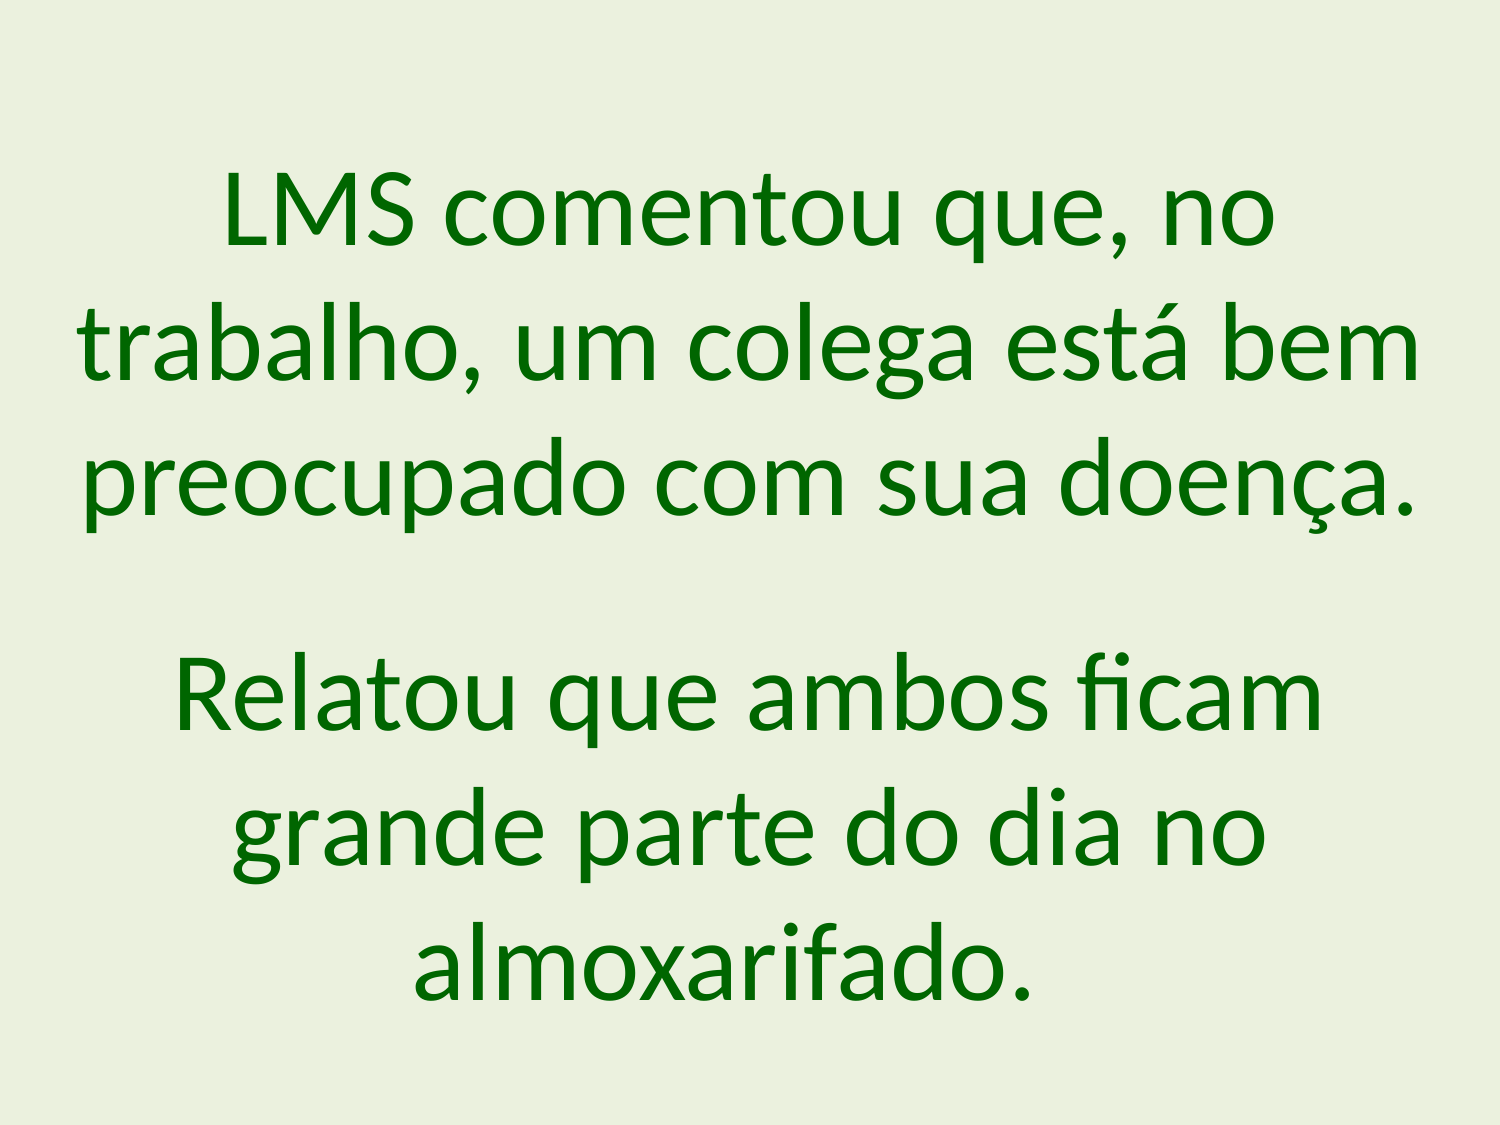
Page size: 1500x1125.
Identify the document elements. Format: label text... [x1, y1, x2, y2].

text_box LMS comentou que, no trabalho, um colega está bem preocupado com sua doença. Relatou que ambos ficam grande parte do dia no almoxarifado. [53, 125, 1447, 1059]
